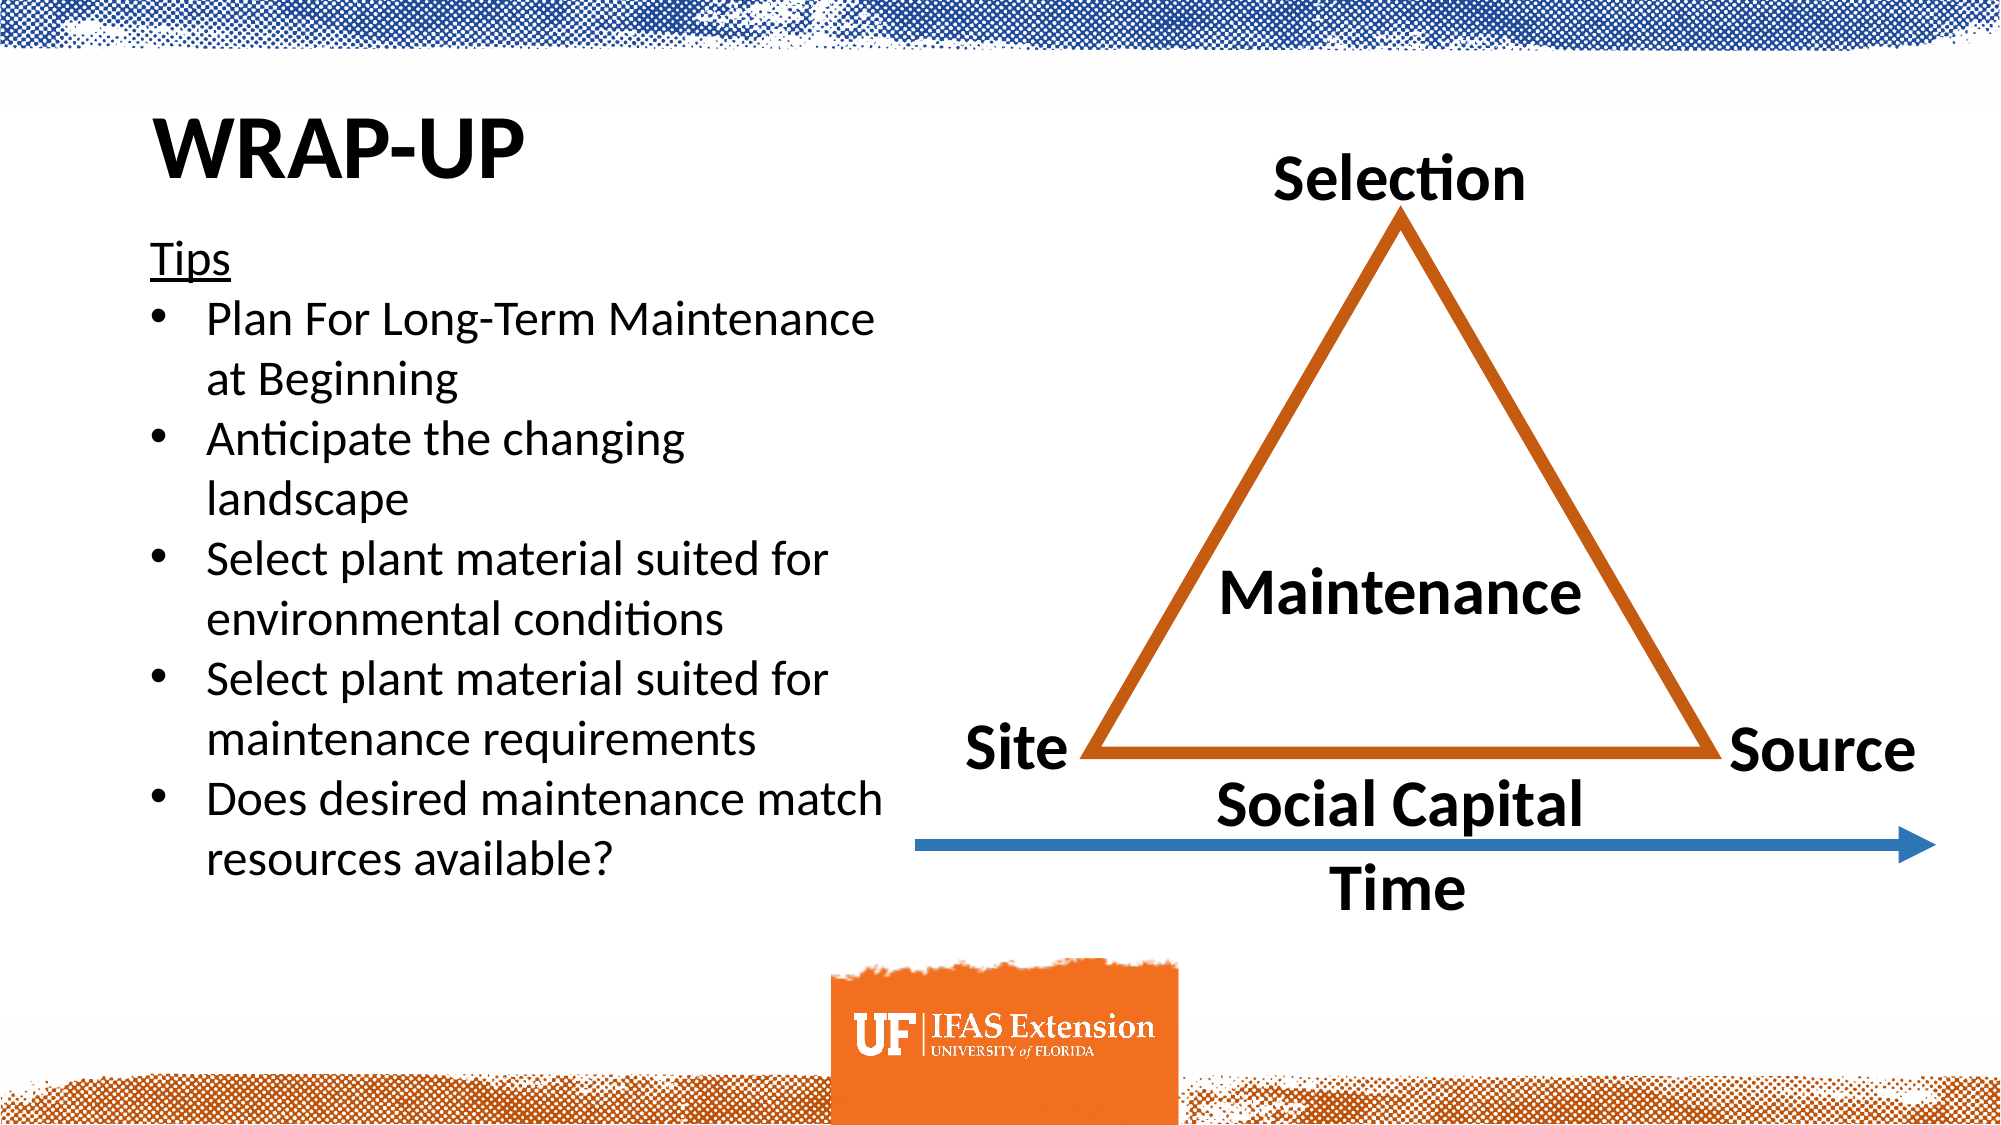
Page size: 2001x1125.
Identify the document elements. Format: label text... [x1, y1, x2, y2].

title Wrap-UP [137, 91, 1863, 278]
picture [912, 1013, 1155, 1059]
text_box Tips Plan For Long-Term Maintenance at Beginning Anticipate the changing landscape Select plant material suited for environmental conditions Select plant material suited for maintenance requirements Does desired maintenance match resources available? [135, 217, 912, 1125]
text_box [832, 125, 1986, 924]
